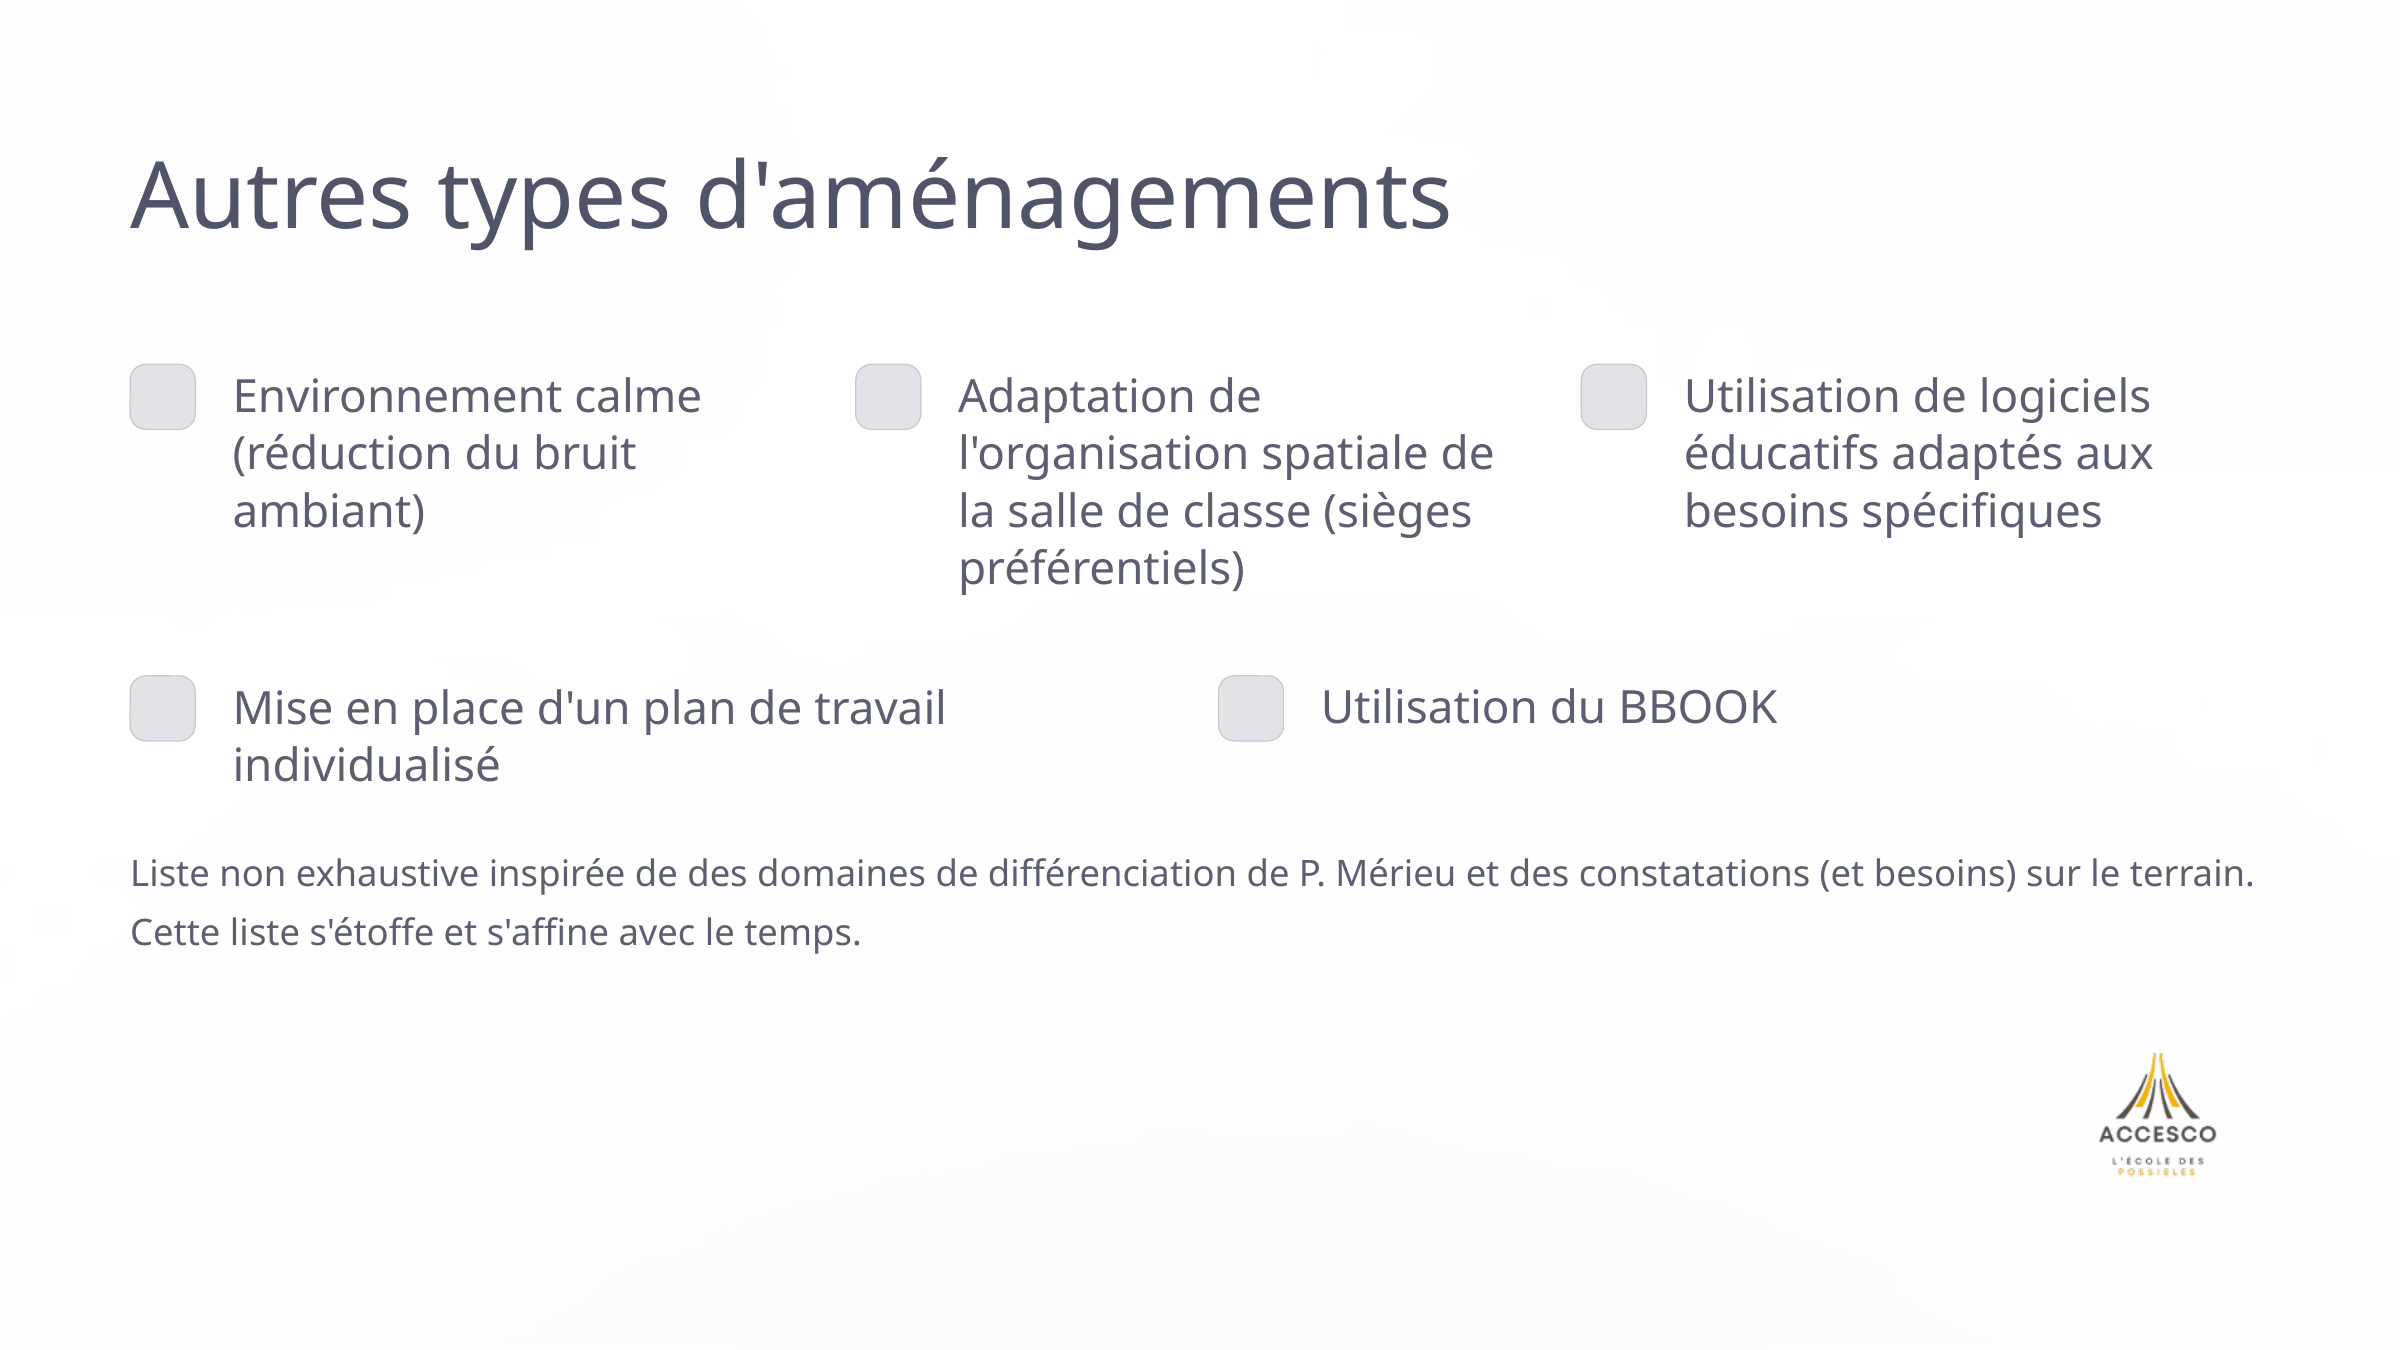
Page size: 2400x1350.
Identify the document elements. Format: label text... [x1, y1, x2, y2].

text_box Utilisation du BBOOK [1320, 675, 1786, 734]
text_box Environnement calme (réduction du bruit ambiant) [232, 364, 819, 539]
text_box Autres types d'aménagements [130, 131, 1468, 249]
text_box [1218, 675, 1284, 741]
text_box [1581, 364, 1647, 430]
text_box [130, 364, 196, 430]
text_box [130, 675, 196, 741]
text_box Liste non exhaustive inspirée de des domaines de différenciation de P. Mérieu et des constatations (et besoins) sur le terrain. Cette liste s'étoffe et s'affine avec le temps. [130, 833, 2270, 953]
text_box Mise en place d'un plan de travail individualisé [232, 675, 1182, 793]
text_box Utilisation de logiciels éducatifs adaptés aux besoins spécifiques [1683, 364, 2270, 539]
text_box Adaptation de l'organisation spatiale de la salle de classe (sièges préférentiels) [958, 364, 1545, 597]
text_box [855, 364, 921, 430]
picture [2046, 994, 2270, 1219]
